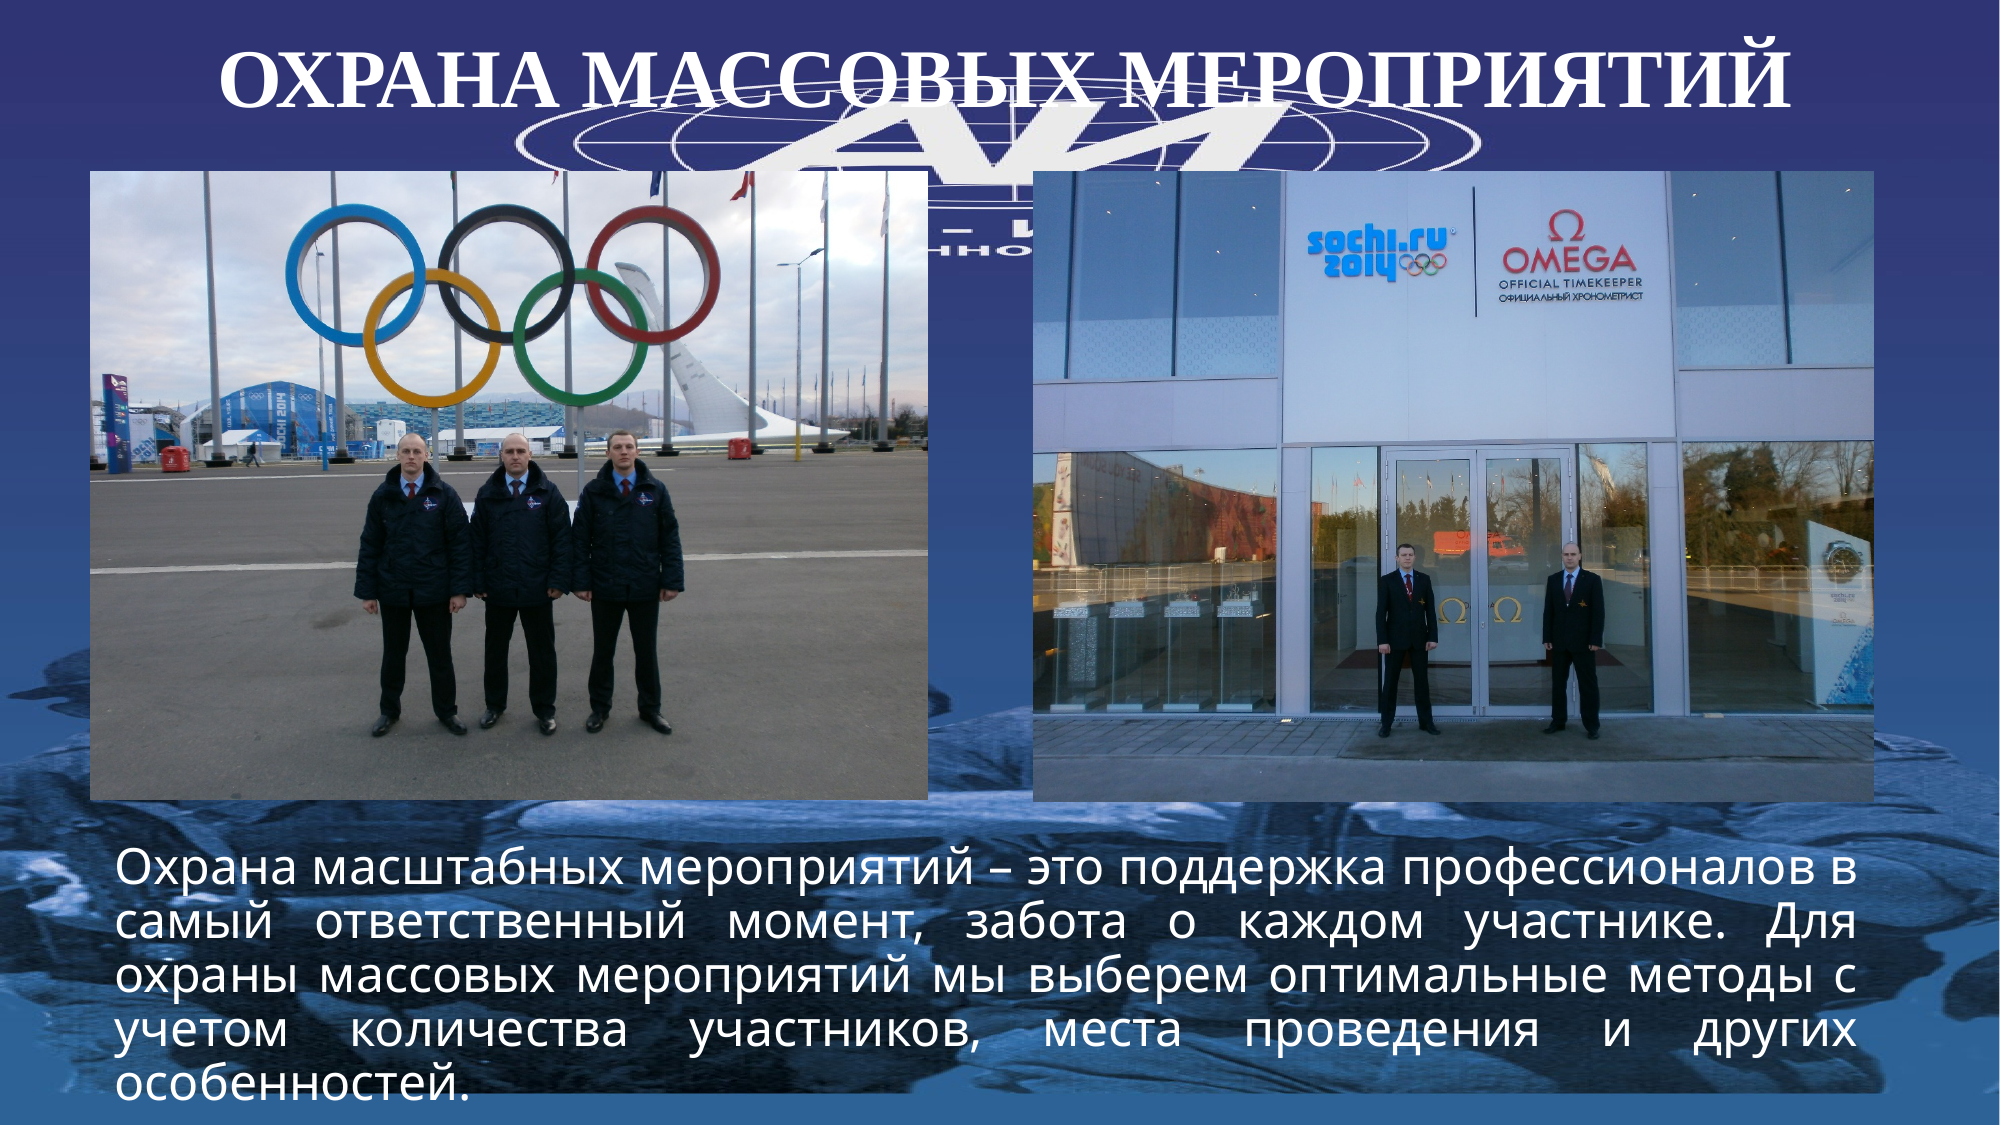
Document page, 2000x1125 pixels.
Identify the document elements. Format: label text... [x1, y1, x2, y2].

title ОХРАНА МАССОВЫХ МЕРОПРИЯТИЙ [42, 30, 1969, 132]
list Охрана масштабных мероприятий – это поддержка профессионалов в самый ответственный момент, забота о каждом участнике. Для охраны массовых мероприятий мы выберем оптимальные методы с учетом количества участников, места проведения и других особенностей. [99, 834, 1874, 1071]
picture [0, 0, 2000, 1125]
